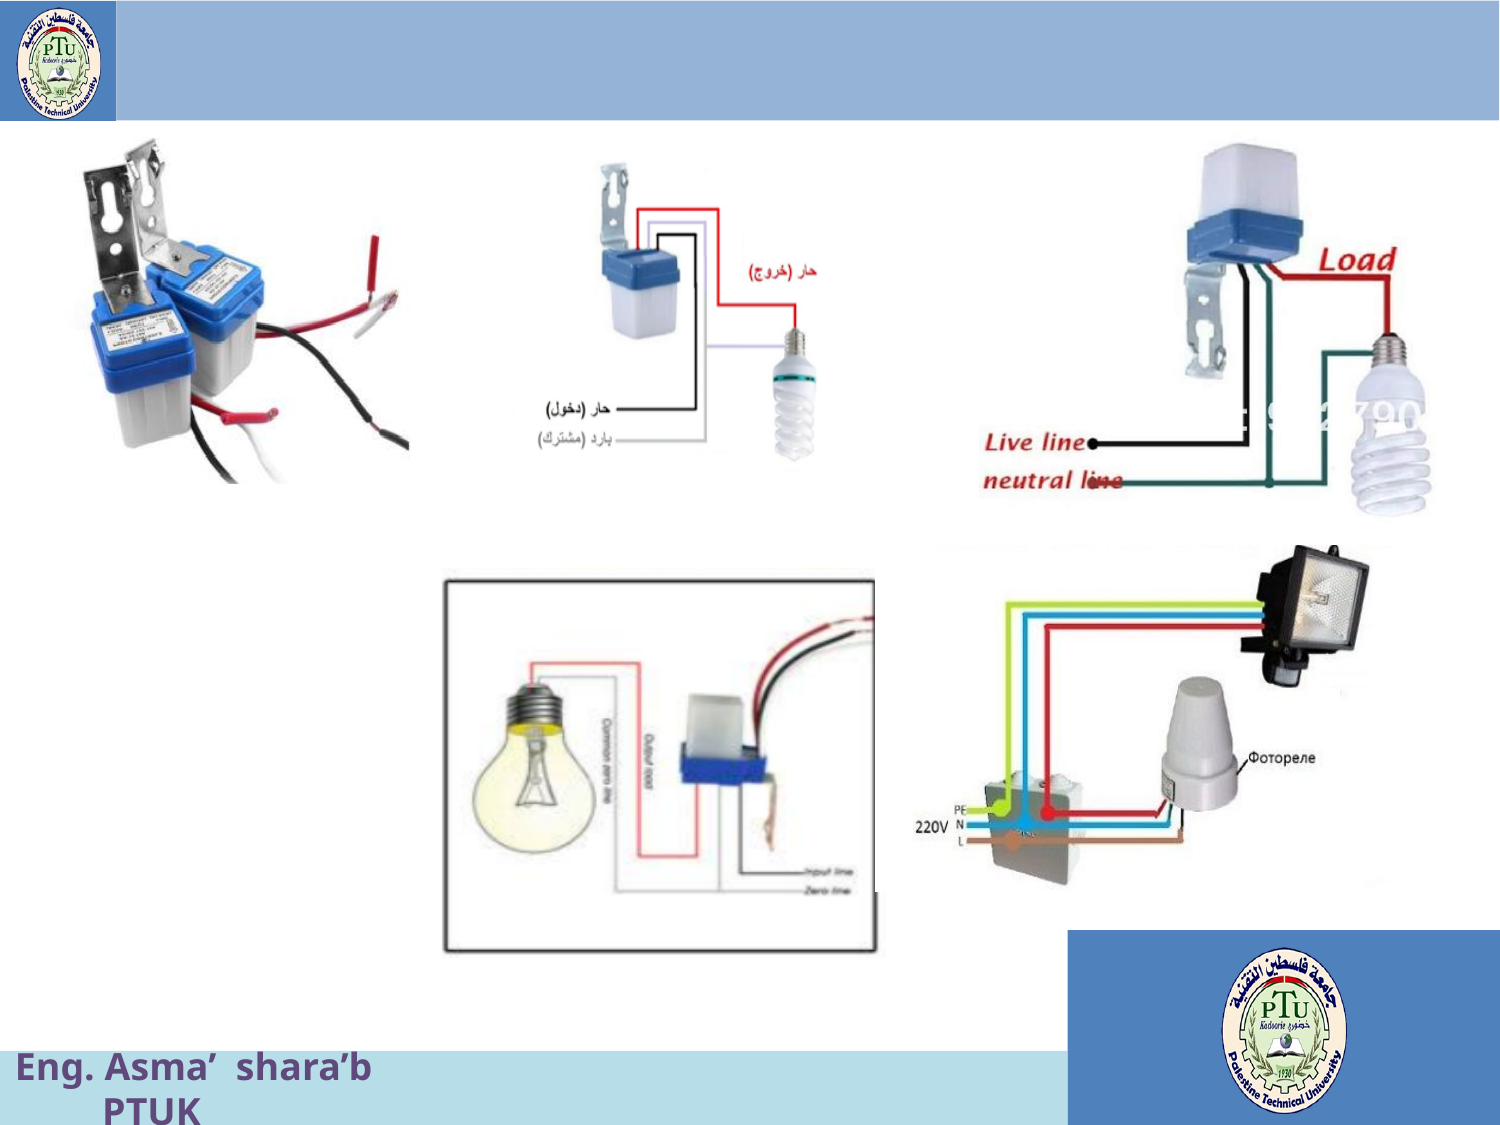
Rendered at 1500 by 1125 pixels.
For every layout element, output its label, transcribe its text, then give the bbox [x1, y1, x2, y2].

picture [453, 133, 896, 497]
picture [16, 2, 104, 121]
text_box [114, 0, 1500, 123]
text_box [1067, 930, 1500, 1125]
picture [437, 545, 1438, 963]
picture [1221, 946, 1347, 1114]
text_box [0, 0, 117, 121]
picture [6, 137, 422, 494]
text_box Eng. Asma’ shara’b PTUK [0, 1049, 1067, 1125]
picture [934, 133, 1484, 528]
